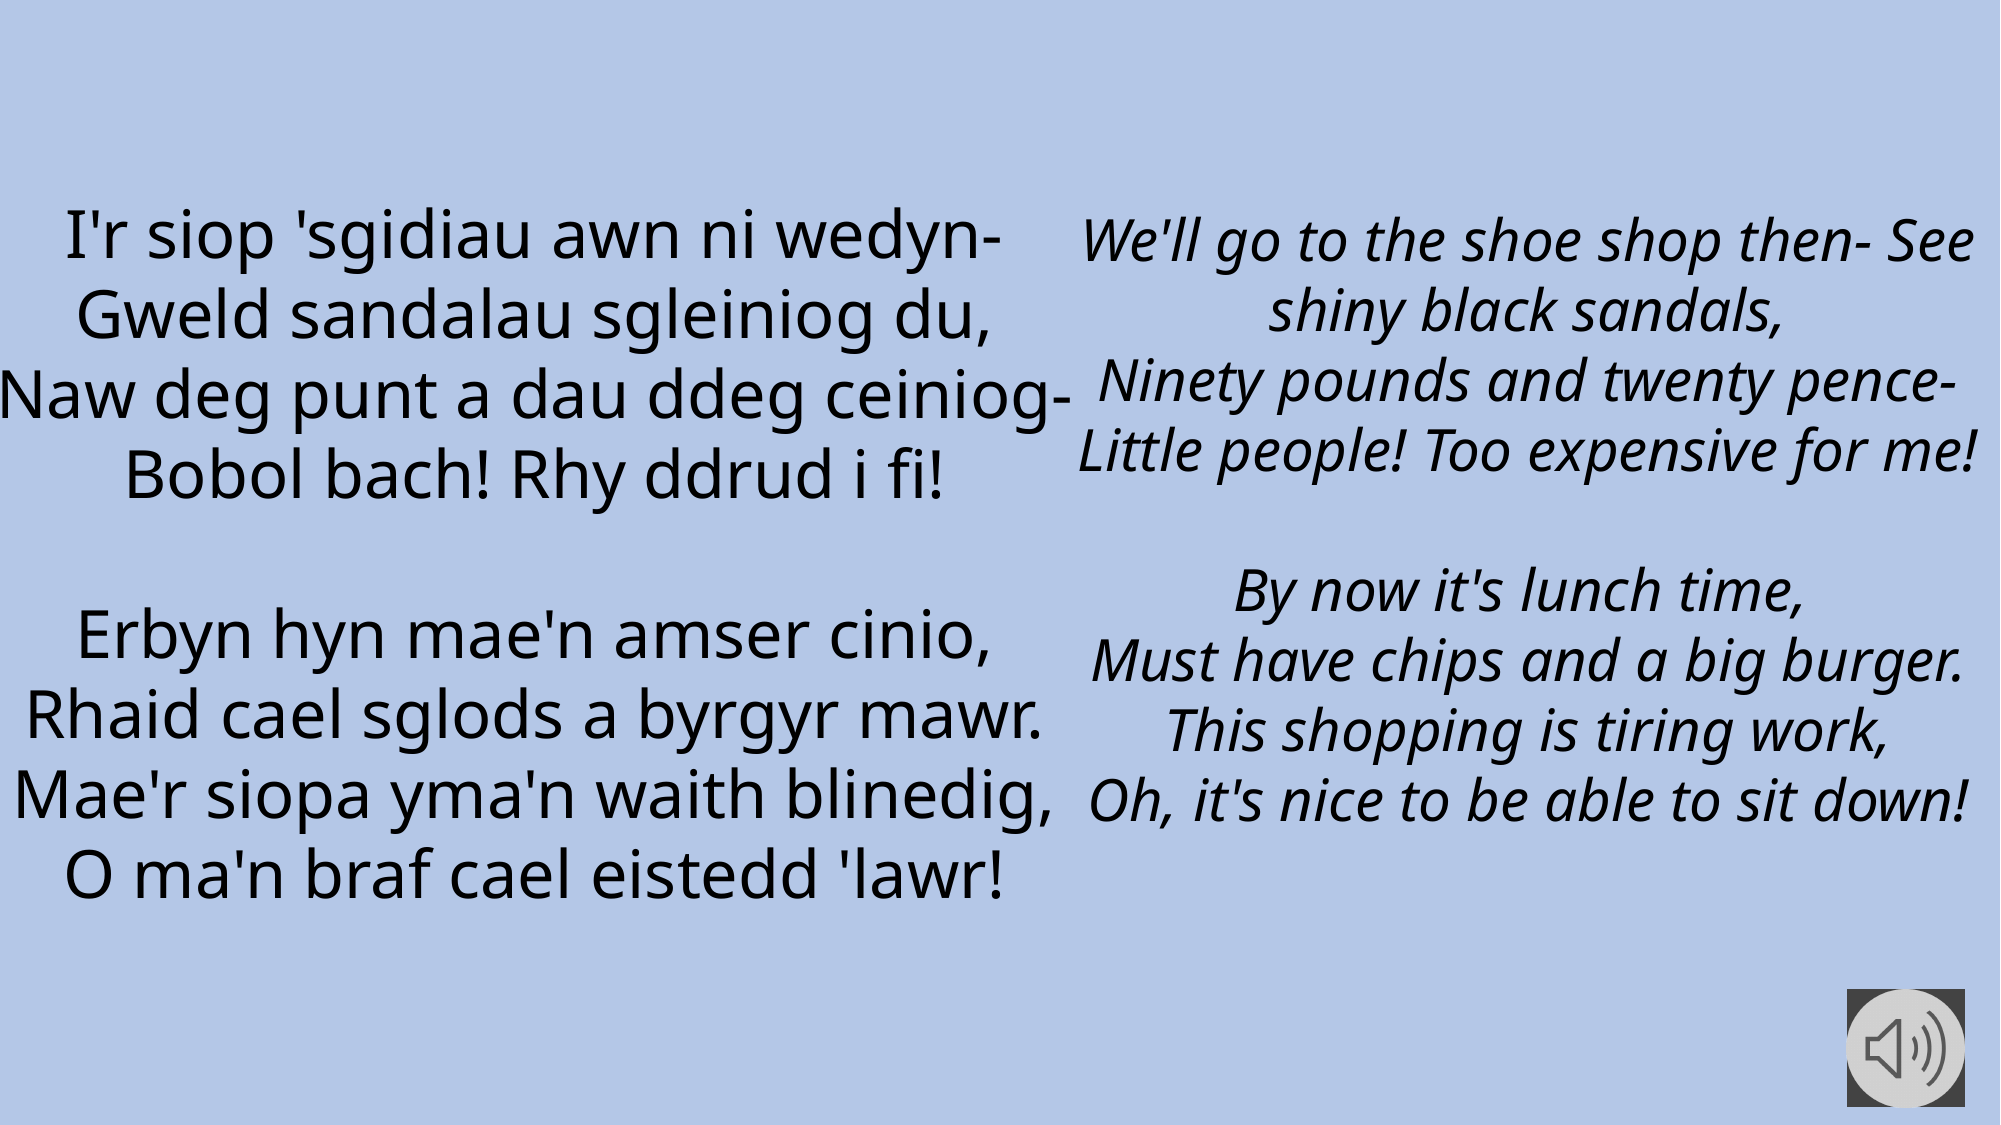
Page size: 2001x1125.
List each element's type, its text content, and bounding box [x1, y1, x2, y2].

text_box We'll go to the shoe shop then- See shiny black sandals, Ninety pounds and twenty pence- Little people! Too expensive for me! By now it's lunch time, Must have chips and a big burger. This shopping is tiring work, Oh, it's nice to be able to sit down! [1056, 195, 2000, 841]
picture [1845, 988, 1966, 1109]
text_box I'r siop 'sgidiau awn ni wedyn- Gweld sandalau sgleiniog du, Naw deg punt a dau ddeg ceiniog- Bobol bach! Rhy ddrud i fi! Erbyn hyn mae'n amser cinio, Rhaid cael sglods a byrgyr mawr. Mae'r siopa yma'n waith blinedig, O ma'n braf cael eistedd 'lawr! [0, 184, 1105, 920]
